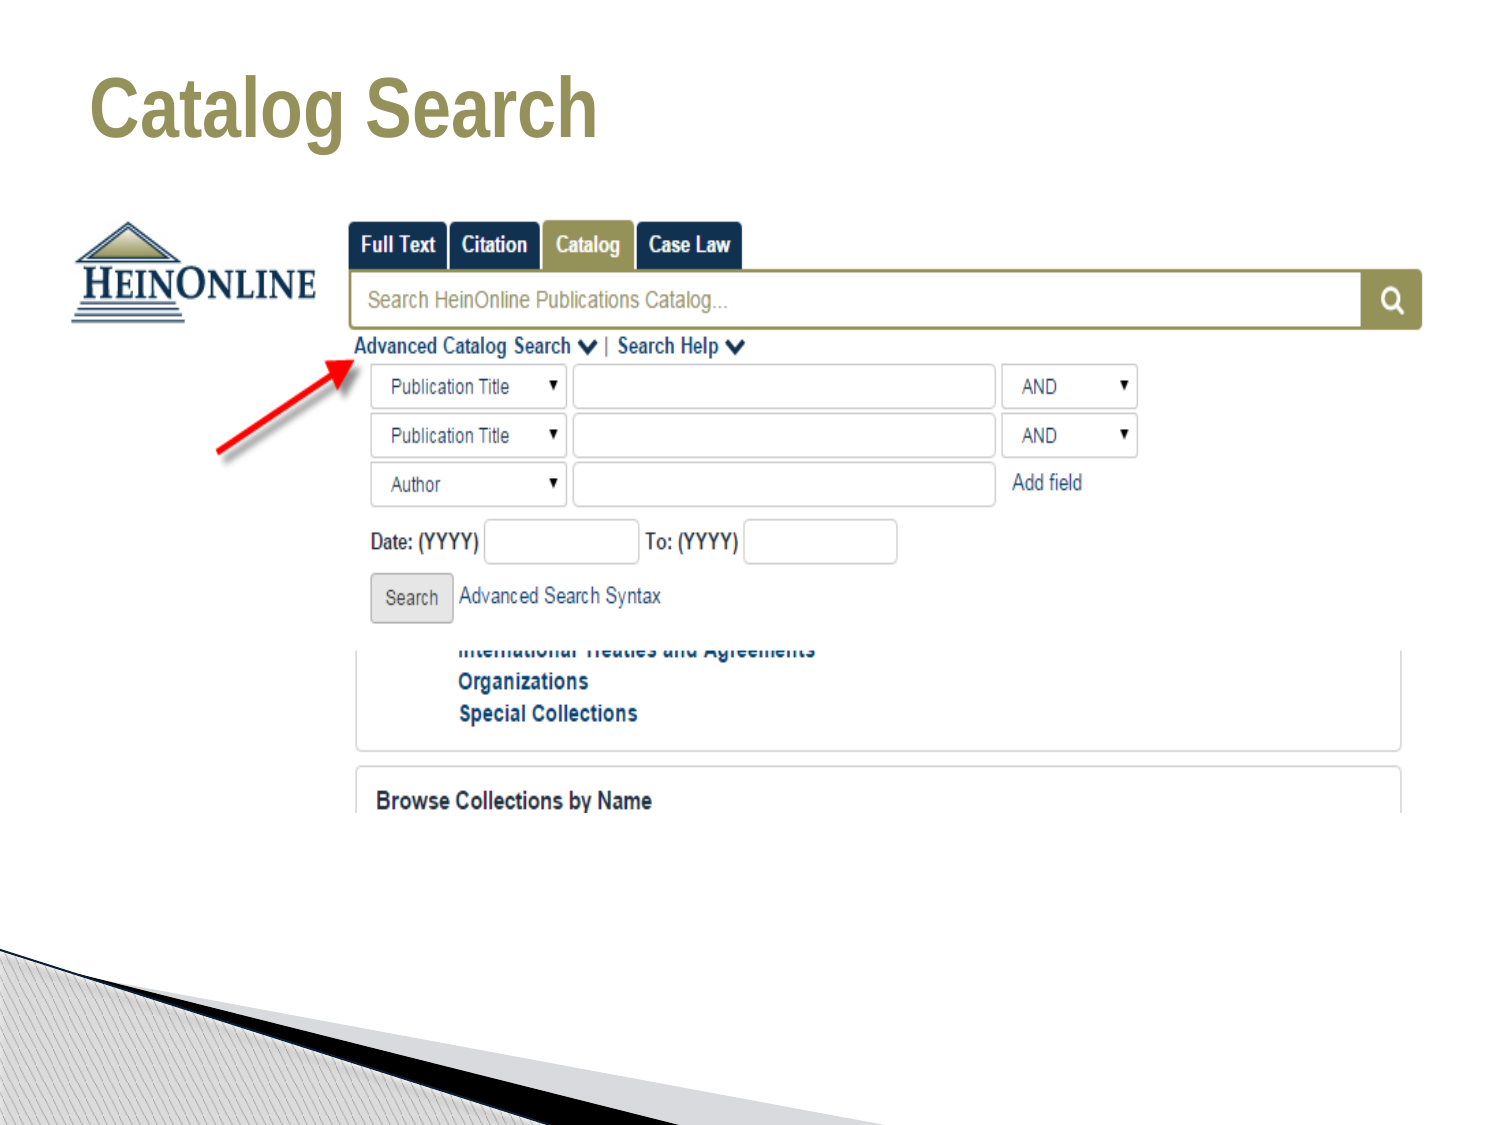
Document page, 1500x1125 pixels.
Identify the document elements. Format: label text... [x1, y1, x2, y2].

picture [62, 212, 1426, 813]
title Catalog Search [75, 45, 638, 163]
